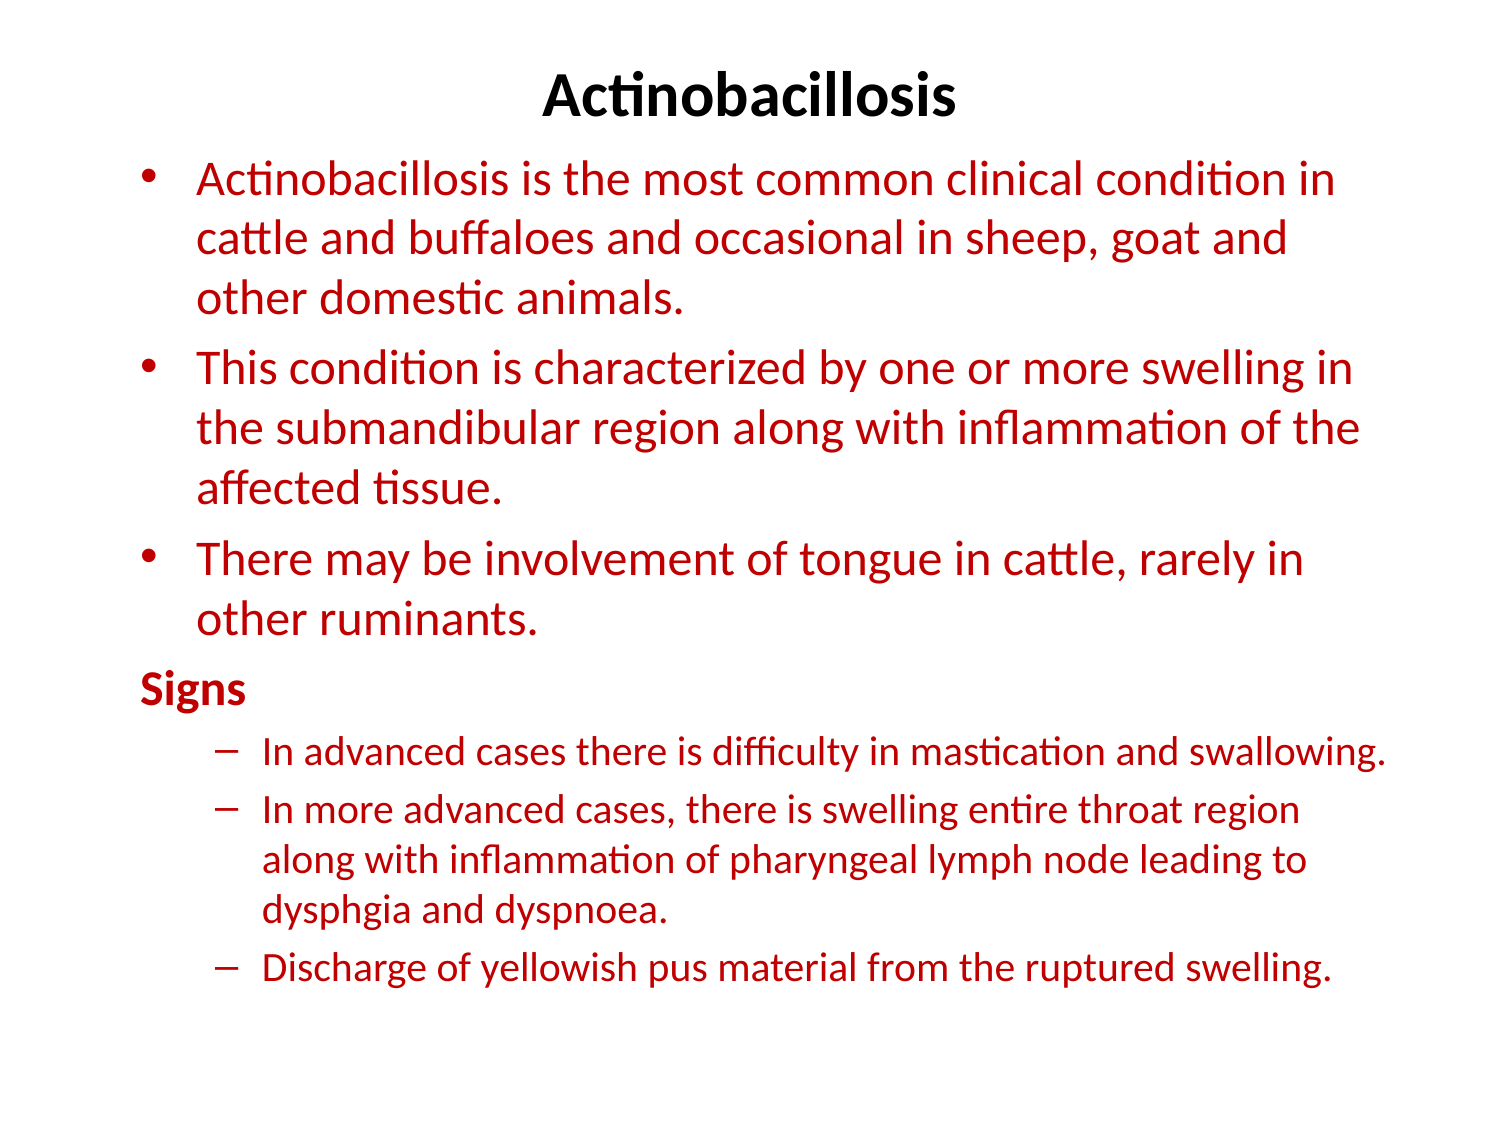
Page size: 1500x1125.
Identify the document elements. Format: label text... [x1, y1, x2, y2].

list Actinobacillosis is the most common clinical condition in cattle and buffaloes and occasional in sheep, goat and other domestic animals. This condition is characterized by one or more swelling in the submandibular region along with inflammation of the affected tissue. There may be involvement of tongue in cattle, rarely in other ruminants. Signs In advanced cases there is difficulty in mastication and swallowing. In more advanced cases, there is swelling entire throat region along with inflammation of pharyngeal lymph node leading to dysphgia and dyspnoea. Discharge of yellowish pus material from the ruptured swelling. [125, 137, 1405, 1063]
title Actinobacillosis [75, 45, 1425, 138]
